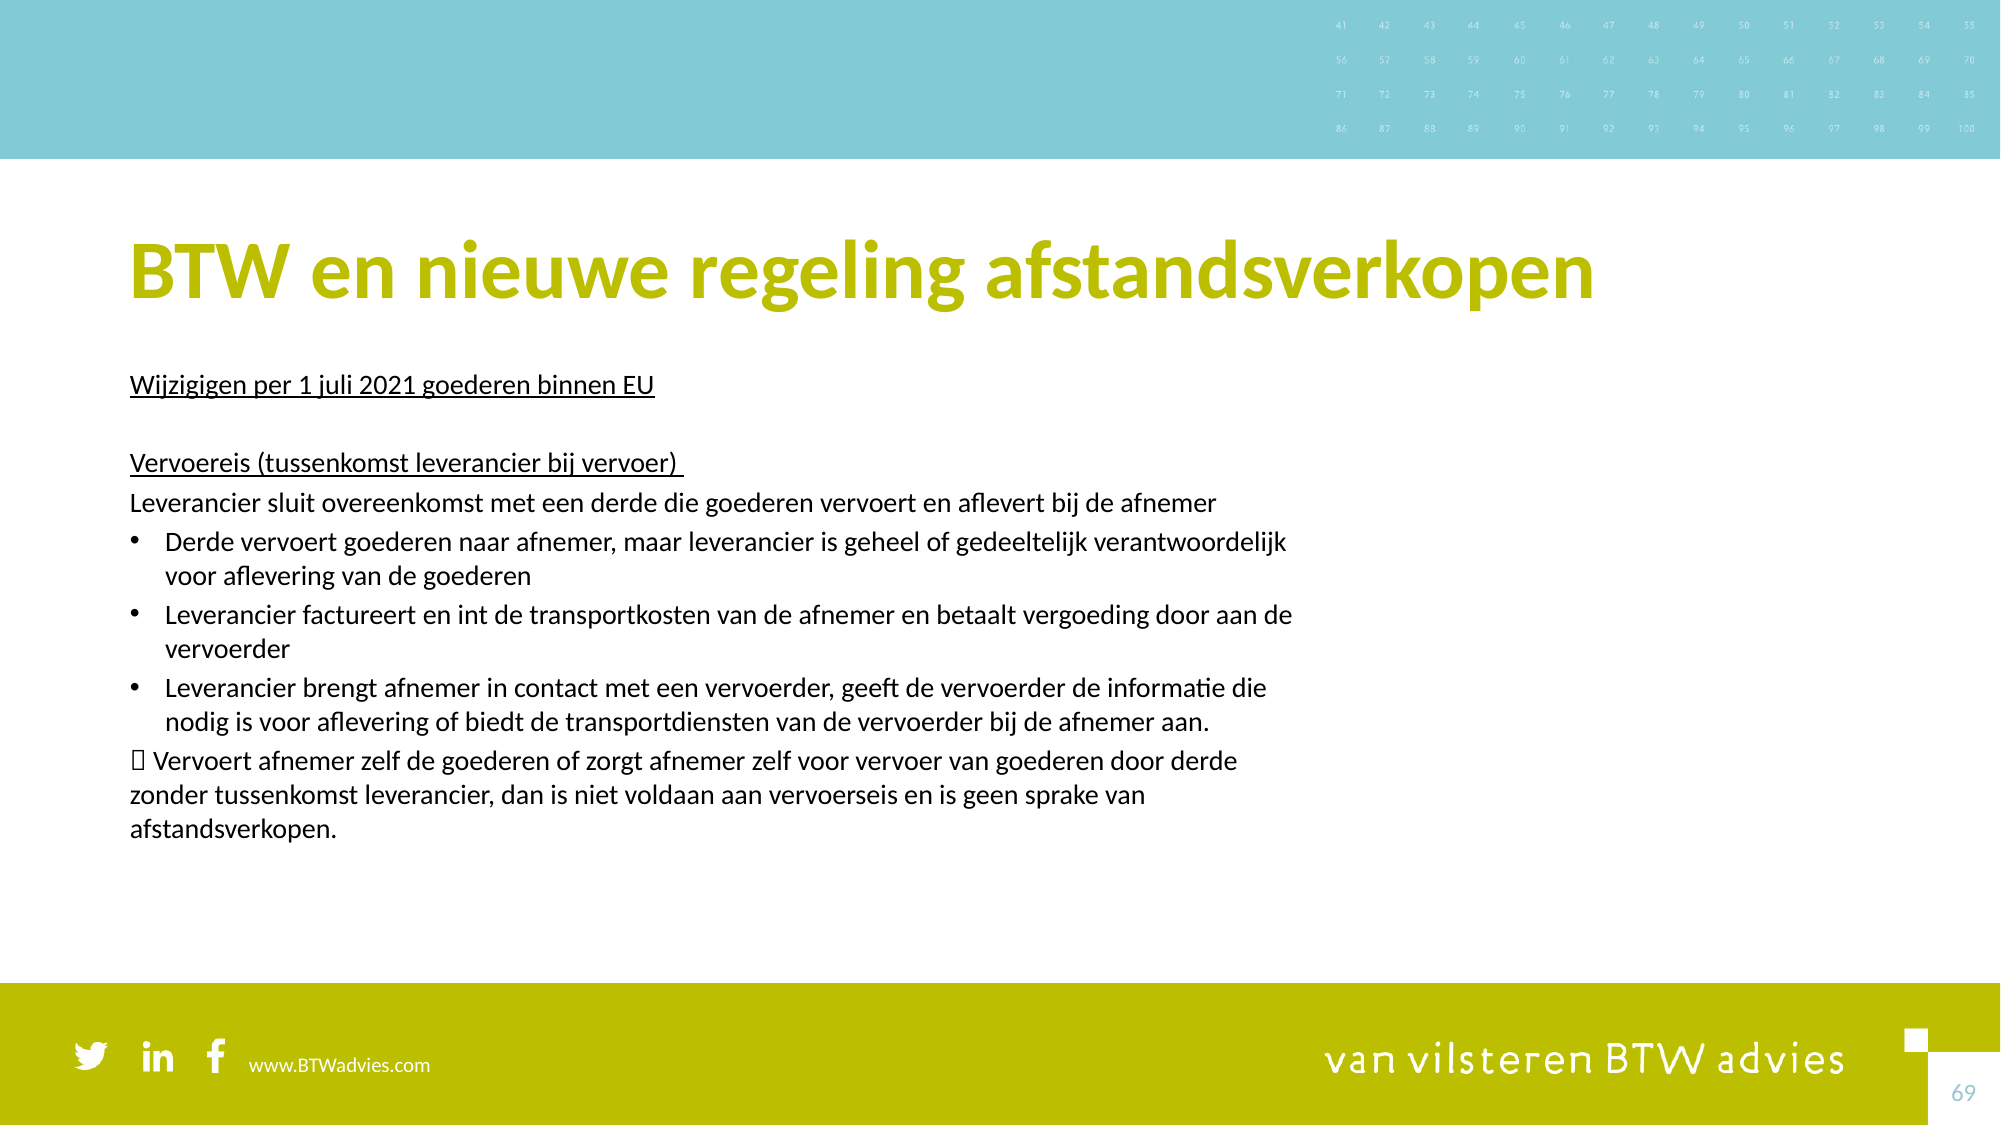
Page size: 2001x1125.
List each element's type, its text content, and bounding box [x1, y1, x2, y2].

picture [0, 0, 2001, 1125]
title BTW en nieuwe regeling afstandsverkopen [115, 130, 1810, 441]
list Wijzigigen per 1 juli 2021 goederen binnen EU Vervoereis (tussenkomst leverancier bij vervoer) Leverancier sluit overeenkomst met een derde die goederen vervoert en aflevert bij de afnemer Derde vervoert goederen naar afnemer, maar leverancier is geheel of gedeeltelijk verantwoordelijk voor aflevering van de goederen Leverancier factureert en int de transportkosten van de afnemer en betaalt vergoeding door aan de vervoerder Leverancier brengt afnemer in contact met een vervoerder, geeft de vervoerder de informatie die nodig is voor aflevering of biedt de transportdiensten van de vervoerder bij de afnemer aan.  Vervoert afnemer zelf de goederen of zorgt afnemer zelf voor vervoer van goederen door derde zonder tussenkomst leverancier, dan is niet voldaan aan vervoerseis en is geen sprake van afstandsverkopen. [115, 358, 1320, 881]
